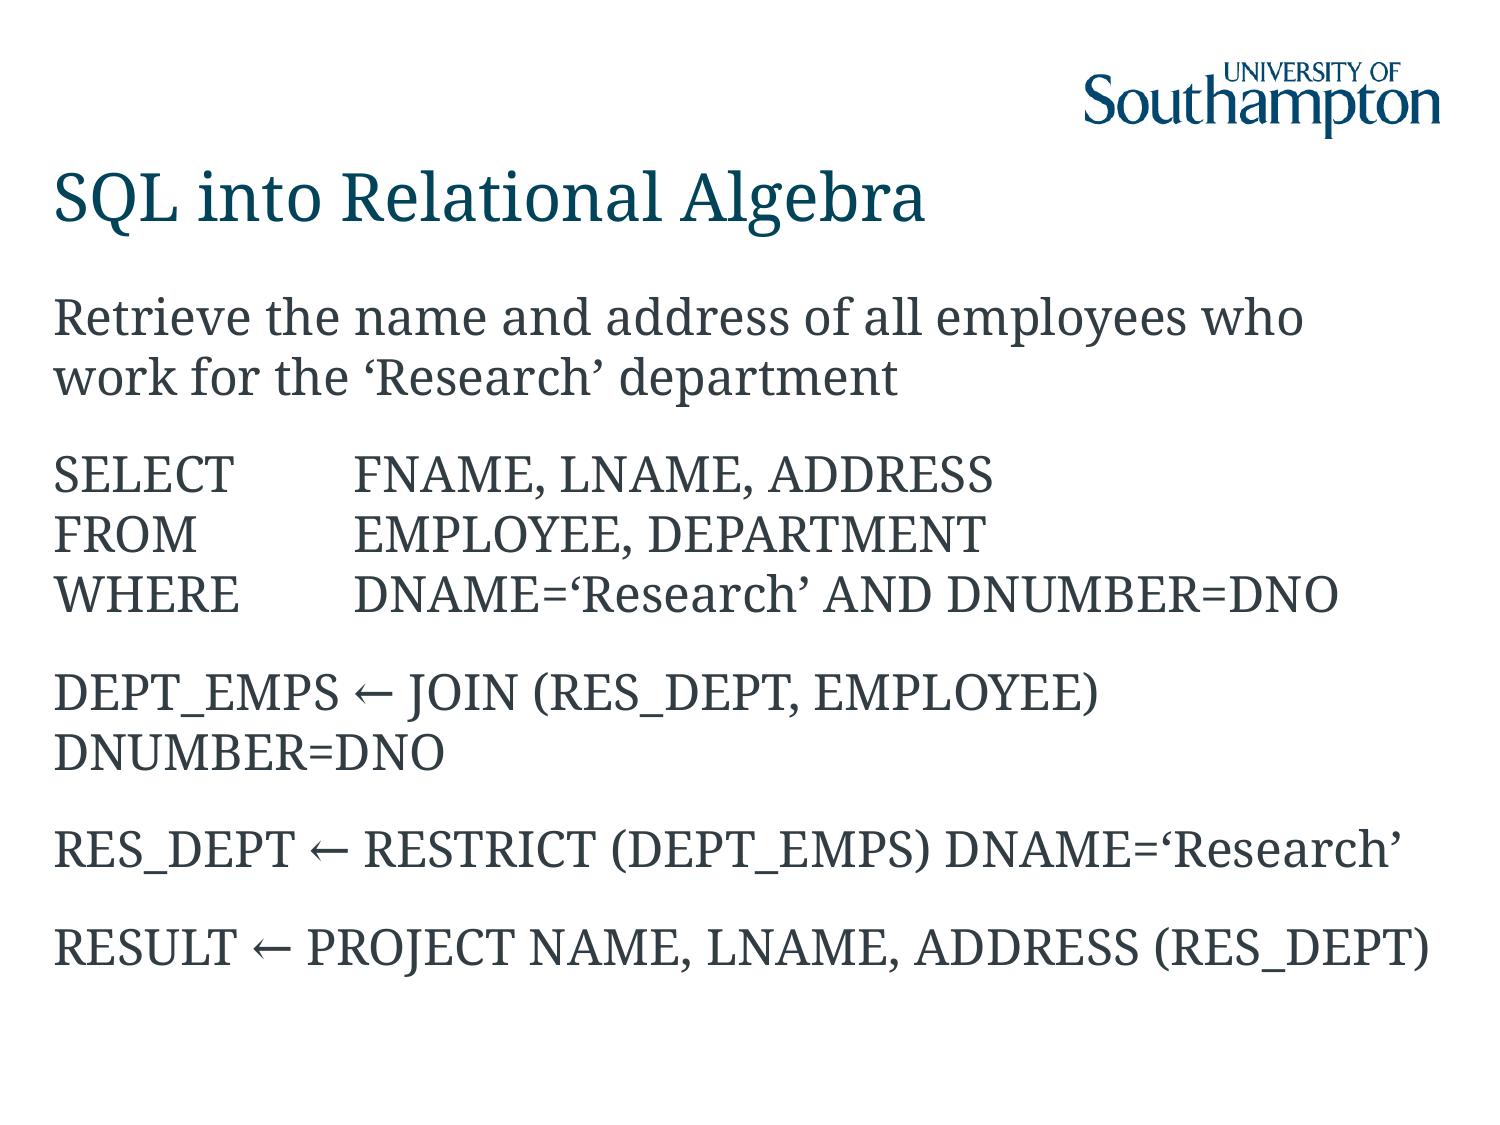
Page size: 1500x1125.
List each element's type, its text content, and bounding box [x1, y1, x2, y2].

list Retrieve the name and address of all employees who work for the ‘Research’ department SELECT FNAME, LNAME, ADDRESS FROM EMPLOYEE, DEPARTMENT WHERE DNAME=‘Research’ AND DNUMBER=DNO DEPT_EMPS ← JOIN (RES_DEPT, EMPLOYEE) DNUMBER=DNO RES_DEPT ← RESTRICT (DEPT_EMPS) DNAME=‘Research’ RESULT ← PROJECT NAME, LNAME, ADDRESS (RES_DEPT) [52, 277, 1448, 1011]
title SQL into Relational Algebra [52, 147, 1448, 255]
picture [1085, 62, 1440, 139]
